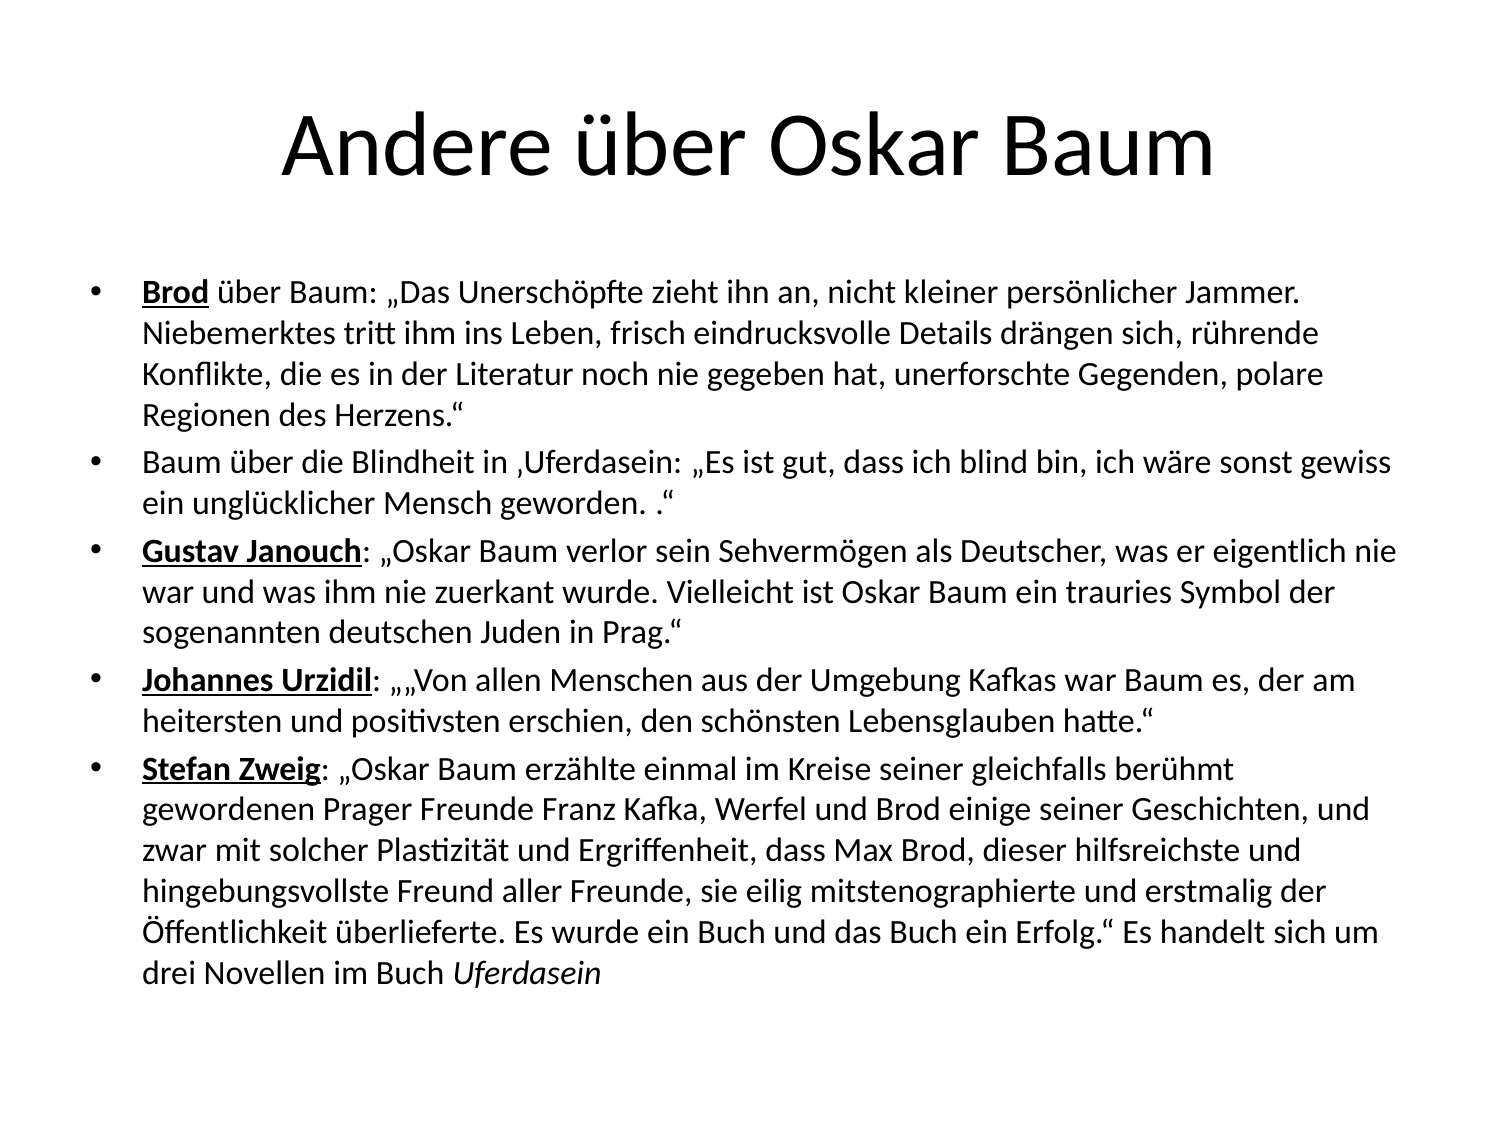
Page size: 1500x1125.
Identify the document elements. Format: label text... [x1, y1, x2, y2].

title Andere über Oskar Baum [75, 45, 1425, 233]
list Brod über Baum: „Das Unerschöpfte zieht ihn an, nicht kleiner persönlicher Jammer. Niebemerktes tritt ihm ins Leben, frisch eindrucksvolle Details drängen sich, rührende Konflikte, die es in der Literatur noch nie gegeben hat, unerforschte Gegenden, polare Regionen des Herzens.“ Baum über die Blindheit in ‚Uferdasein: „Es ist gut, dass ich blind bin, ich wäre sonst gewiss ein unglücklicher Mensch geworden. .“ Gustav Janouch: „Oskar Baum verlor sein Sehvermögen als Deutscher, was er eigentlich nie war und was ihm nie zuerkant wurde. Vielleicht ist Oskar Baum ein trauries Symbol der sogenannten deutschen Juden in Prag.“ Johannes Urzidil: „„Von allen Menschen aus der Umgebung Kafkas war Baum es, der am heitersten und positivsten erschien, den schönsten Lebensglauben hatte.“ Stefan Zweig: „Oskar Baum erzählte einmal im Kreise seiner gleichfalls berühmt gewordenen Prager Freunde Franz Kafka, Werfel und Brod einige seiner Geschichten, und zwar mit solcher Plastizität und Ergriffenheit, dass Max Brod, dieser hilfsreichste und hingebungsvollste Freund aller Freunde, sie eilig mitstenographierte und erstmalig der Öffentlichkeit überlieferte. Es wurde ein Buch und das Buch ein Erfolg.“ Es handelt sich um drei Novellen im Buch Uferdasein [75, 262, 1425, 1005]
